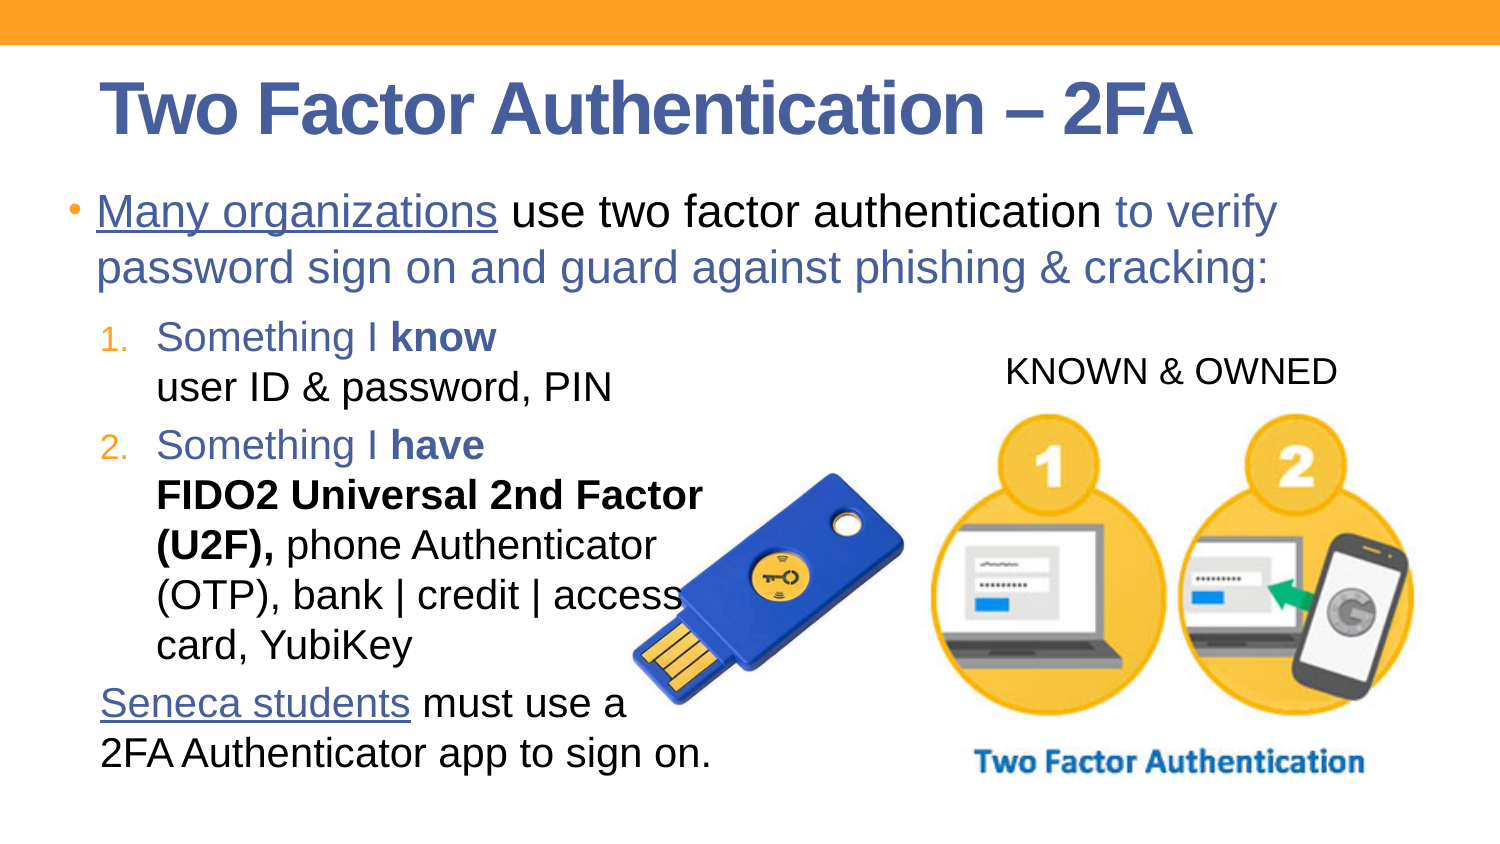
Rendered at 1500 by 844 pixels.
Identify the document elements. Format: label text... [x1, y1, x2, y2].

text_box Something I know user ID & password, PIN Something I have FIDO2 Universal 2nd Factor (U2F), phone Authenticator (OTP), bank | credit | access card, YubiKey Seneca students must use a 2FA Authenticator app to sign on. [88, 303, 762, 823]
picture [629, 471, 907, 708]
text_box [908, 339, 1436, 798]
title Two Factor Authentication – 2FA [85, 43, 1436, 166]
list Many organizations use two factor authentication to verify password sign on and guard against phishing & cracking: [53, 173, 1447, 302]
